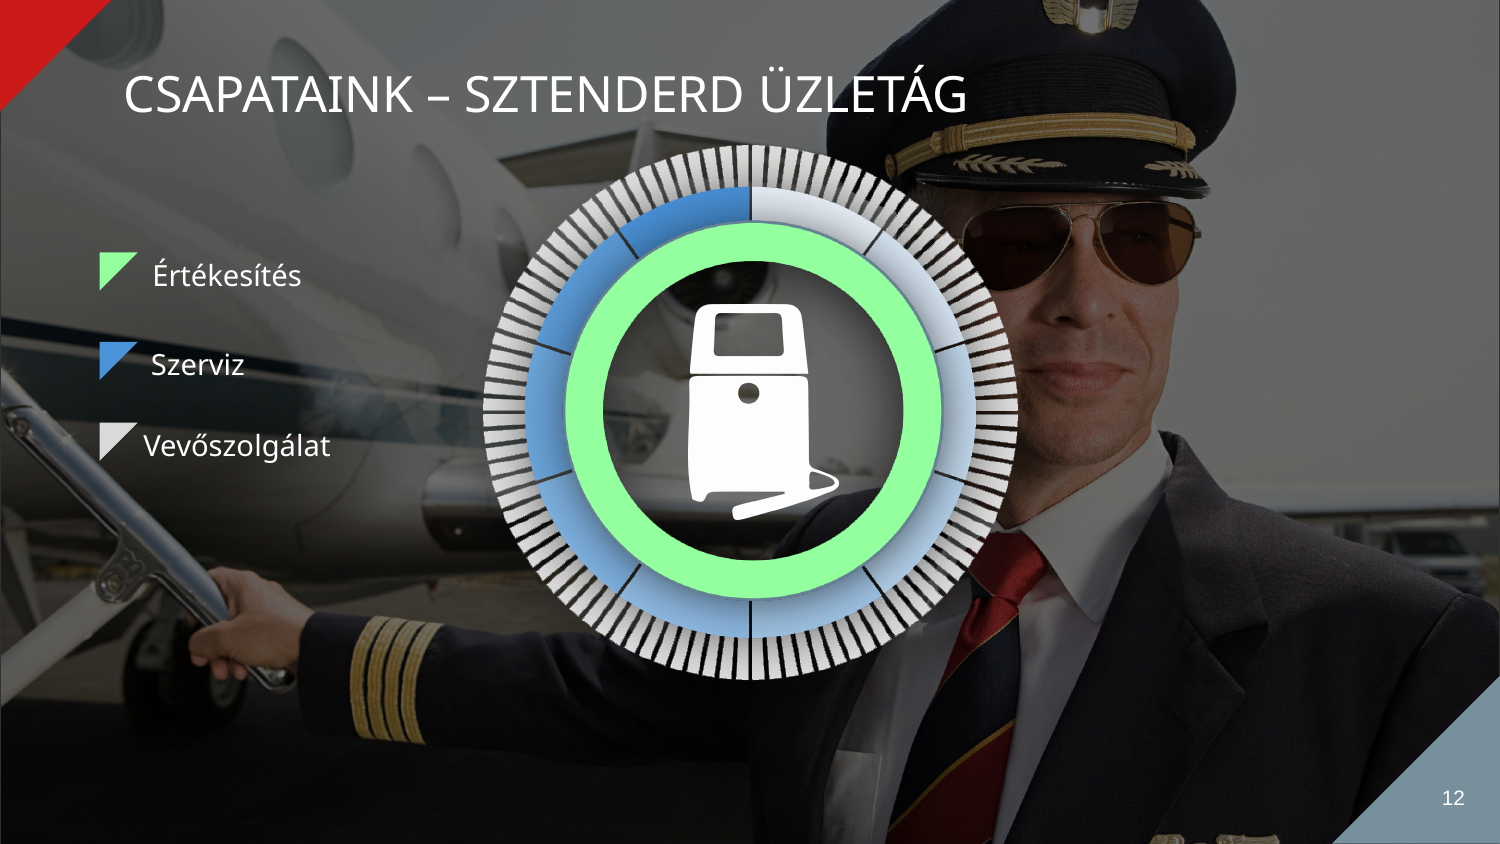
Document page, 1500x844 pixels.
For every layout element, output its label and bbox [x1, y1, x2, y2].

text_box [99, 241, 329, 323]
text_box [99, 411, 349, 493]
text_box [99, 330, 328, 413]
picture [0, 0, 1500, 844]
